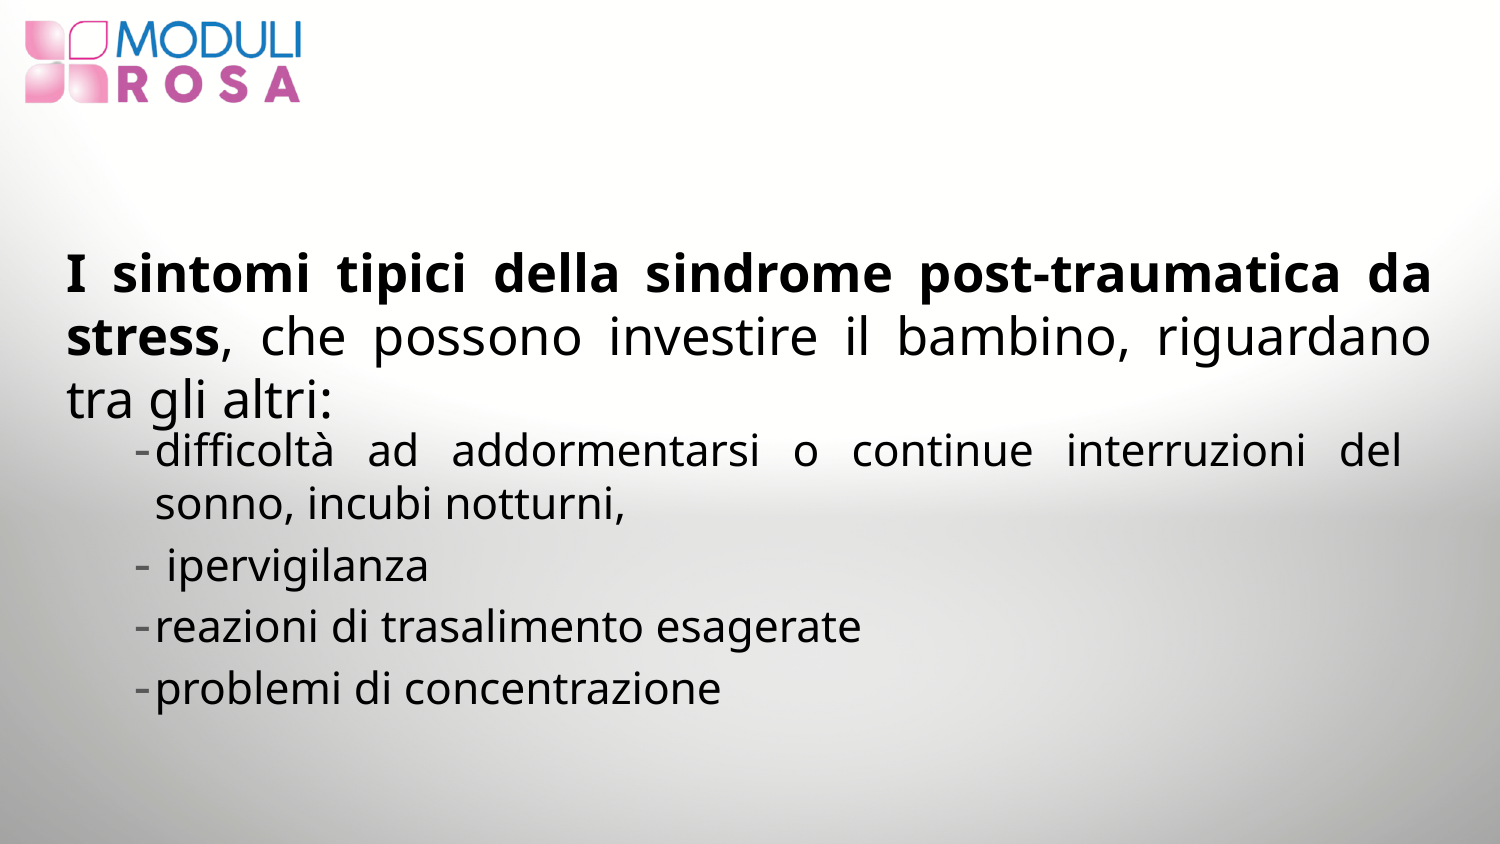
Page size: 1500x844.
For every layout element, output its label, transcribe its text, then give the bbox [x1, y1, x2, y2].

subtitle difficoltà ad addormentarsi o continue interruzioni del sonno, incubi notturni, ipervigilanza reazioni di trasalimento esagerate problemi di concentrazione [118, 406, 1420, 805]
picture [0, 0, 1500, 844]
title I sintomi tipici della sindrome post-traumatica da stress, che possono investire il bambino, riguardano tra gli altri: [50, 146, 1450, 445]
